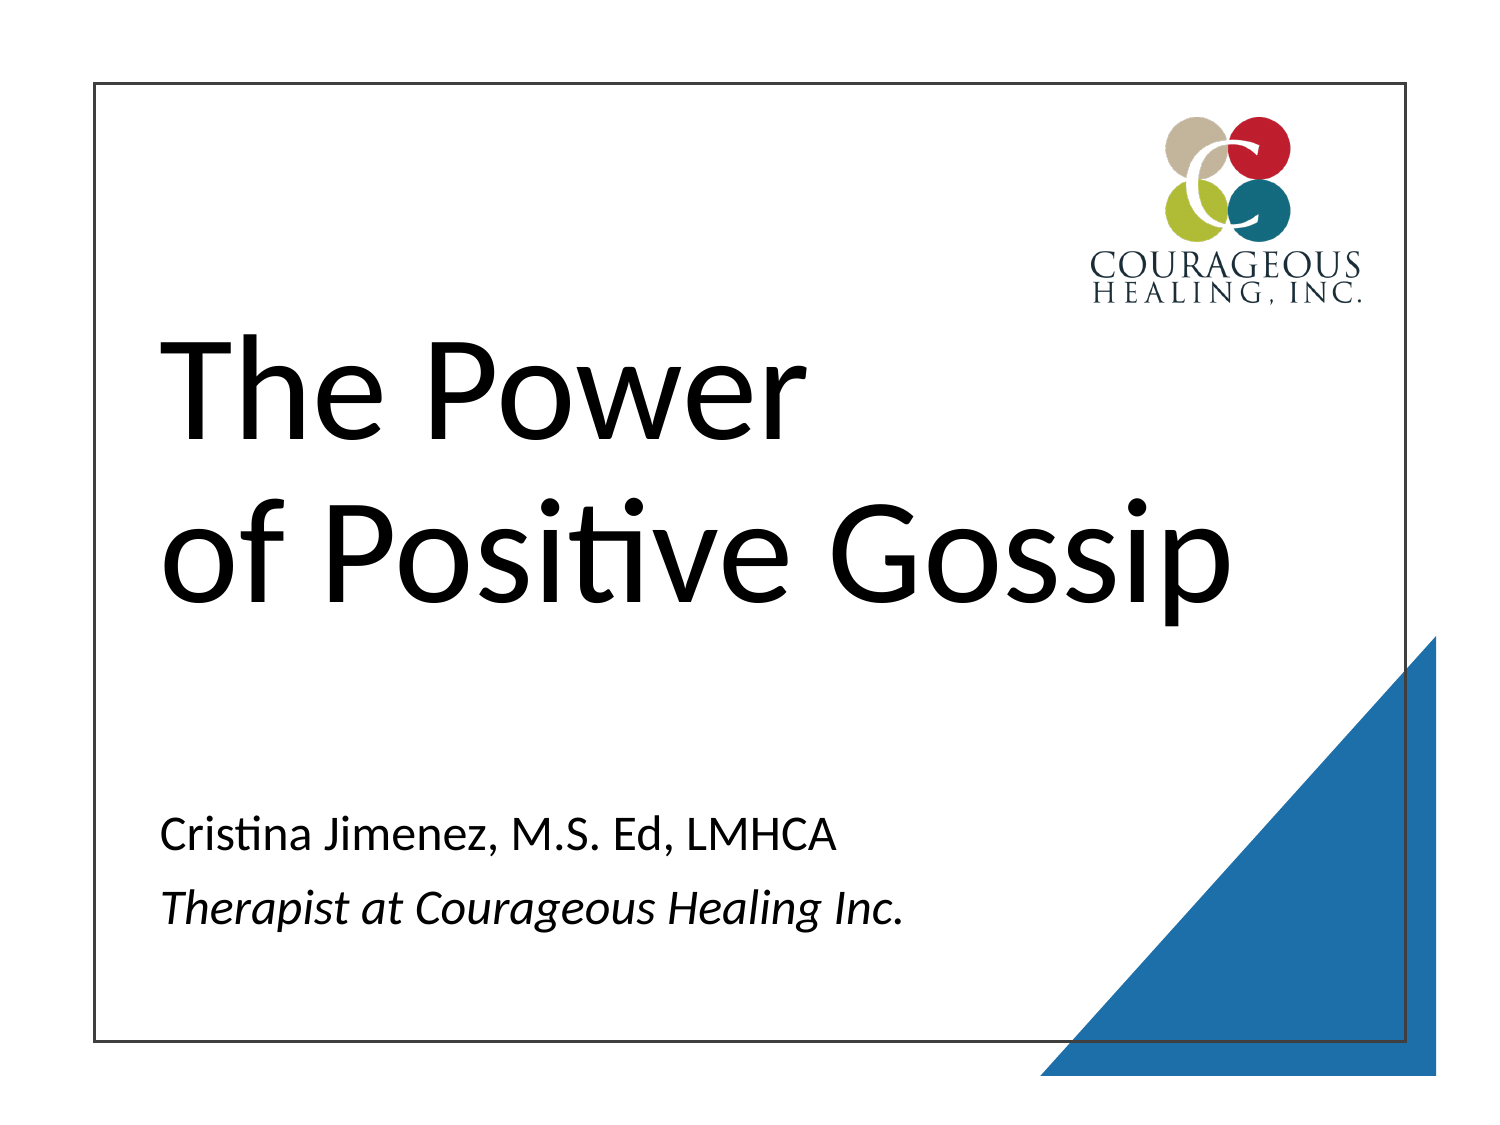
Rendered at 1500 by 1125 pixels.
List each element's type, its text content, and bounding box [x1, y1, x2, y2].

text_box Cristina Jimenez, M.S. Ed, LMHCA Therapist at Courageous Healing Inc. [145, 799, 1003, 980]
text_box [94, 83, 1406, 1042]
text_box [1040, 635, 1437, 1076]
picture [1091, 117, 1361, 306]
text_box The Power of Positive Gossip [145, 155, 1256, 643]
